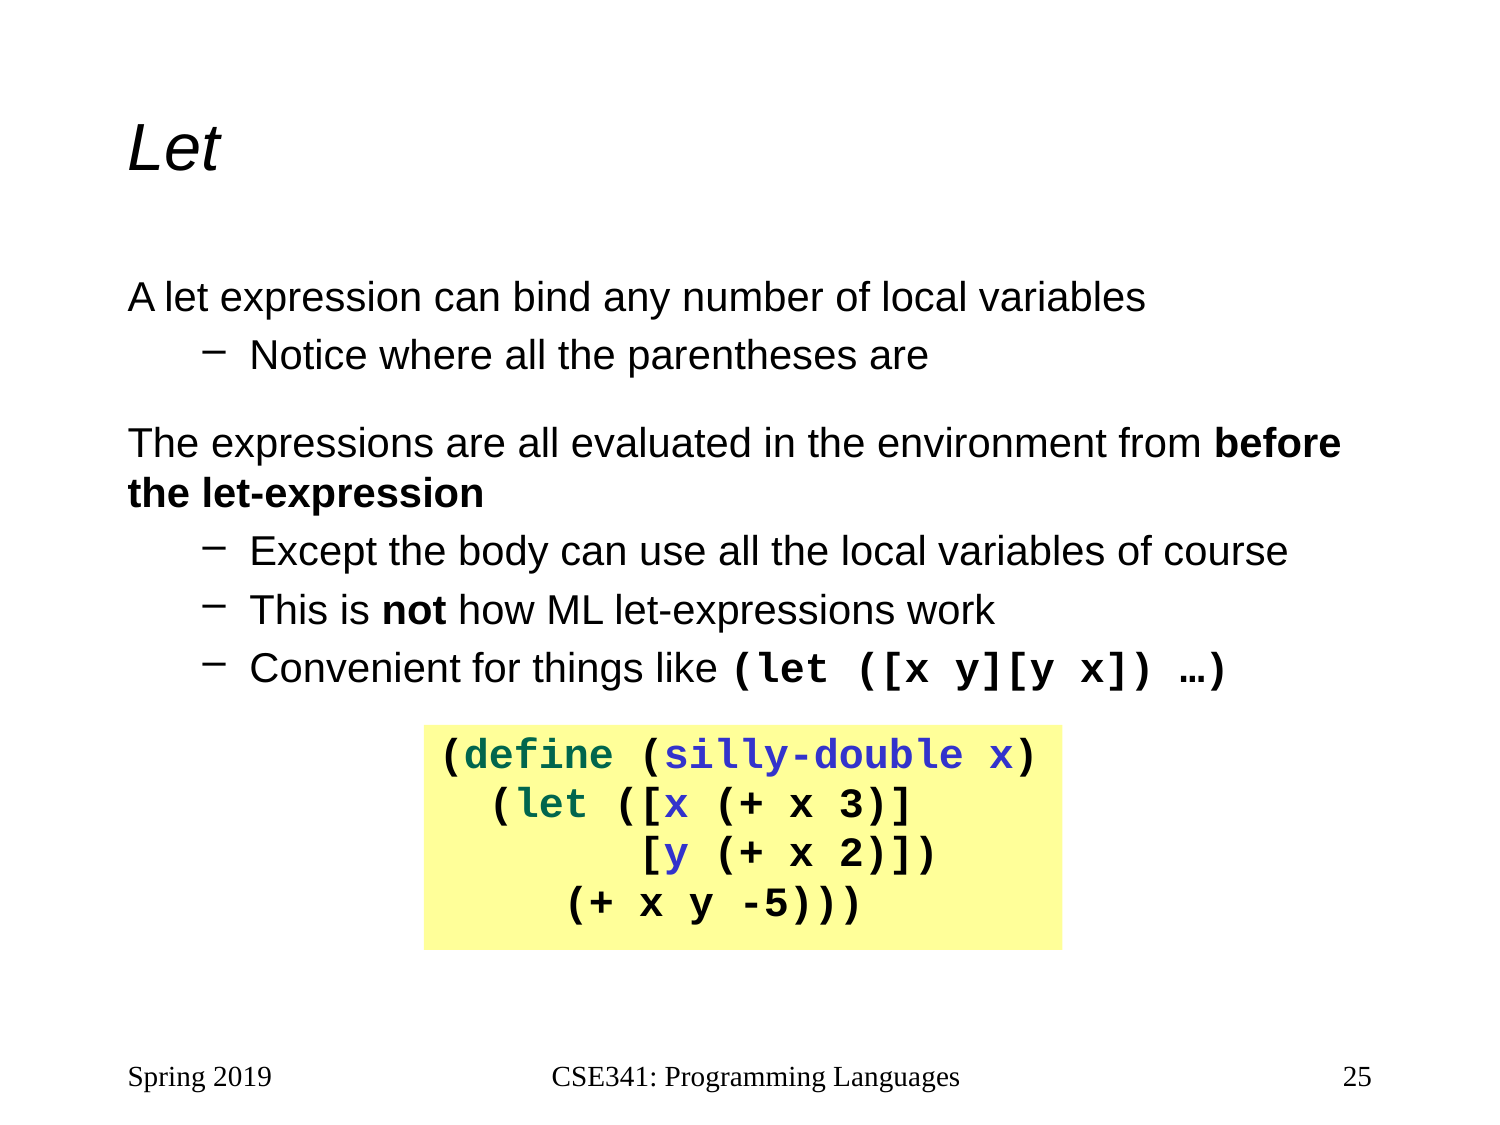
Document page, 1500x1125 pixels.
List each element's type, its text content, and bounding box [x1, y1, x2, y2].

list A let expression can bind any number of local variables Notice where all the parentheses are The expressions are all evaluated in the environment from before the let-expression Except the body can use all the local variables of course This is not how ML let-expressions work Convenient for things like (let ([x y][y x]) …) [112, 262, 1388, 701]
slide_number 25 [1074, 1049, 1388, 1125]
slide_number Spring 2019 [112, 1049, 426, 1125]
text_box (define (silly-double x) (let ([x (+ x 3)] [y (+ x 2)]) (+ x y -5))) [423, 724, 1063, 950]
footer CSE341: Programming Languages [474, 1049, 1038, 1125]
title Let [112, 49, 1388, 238]
